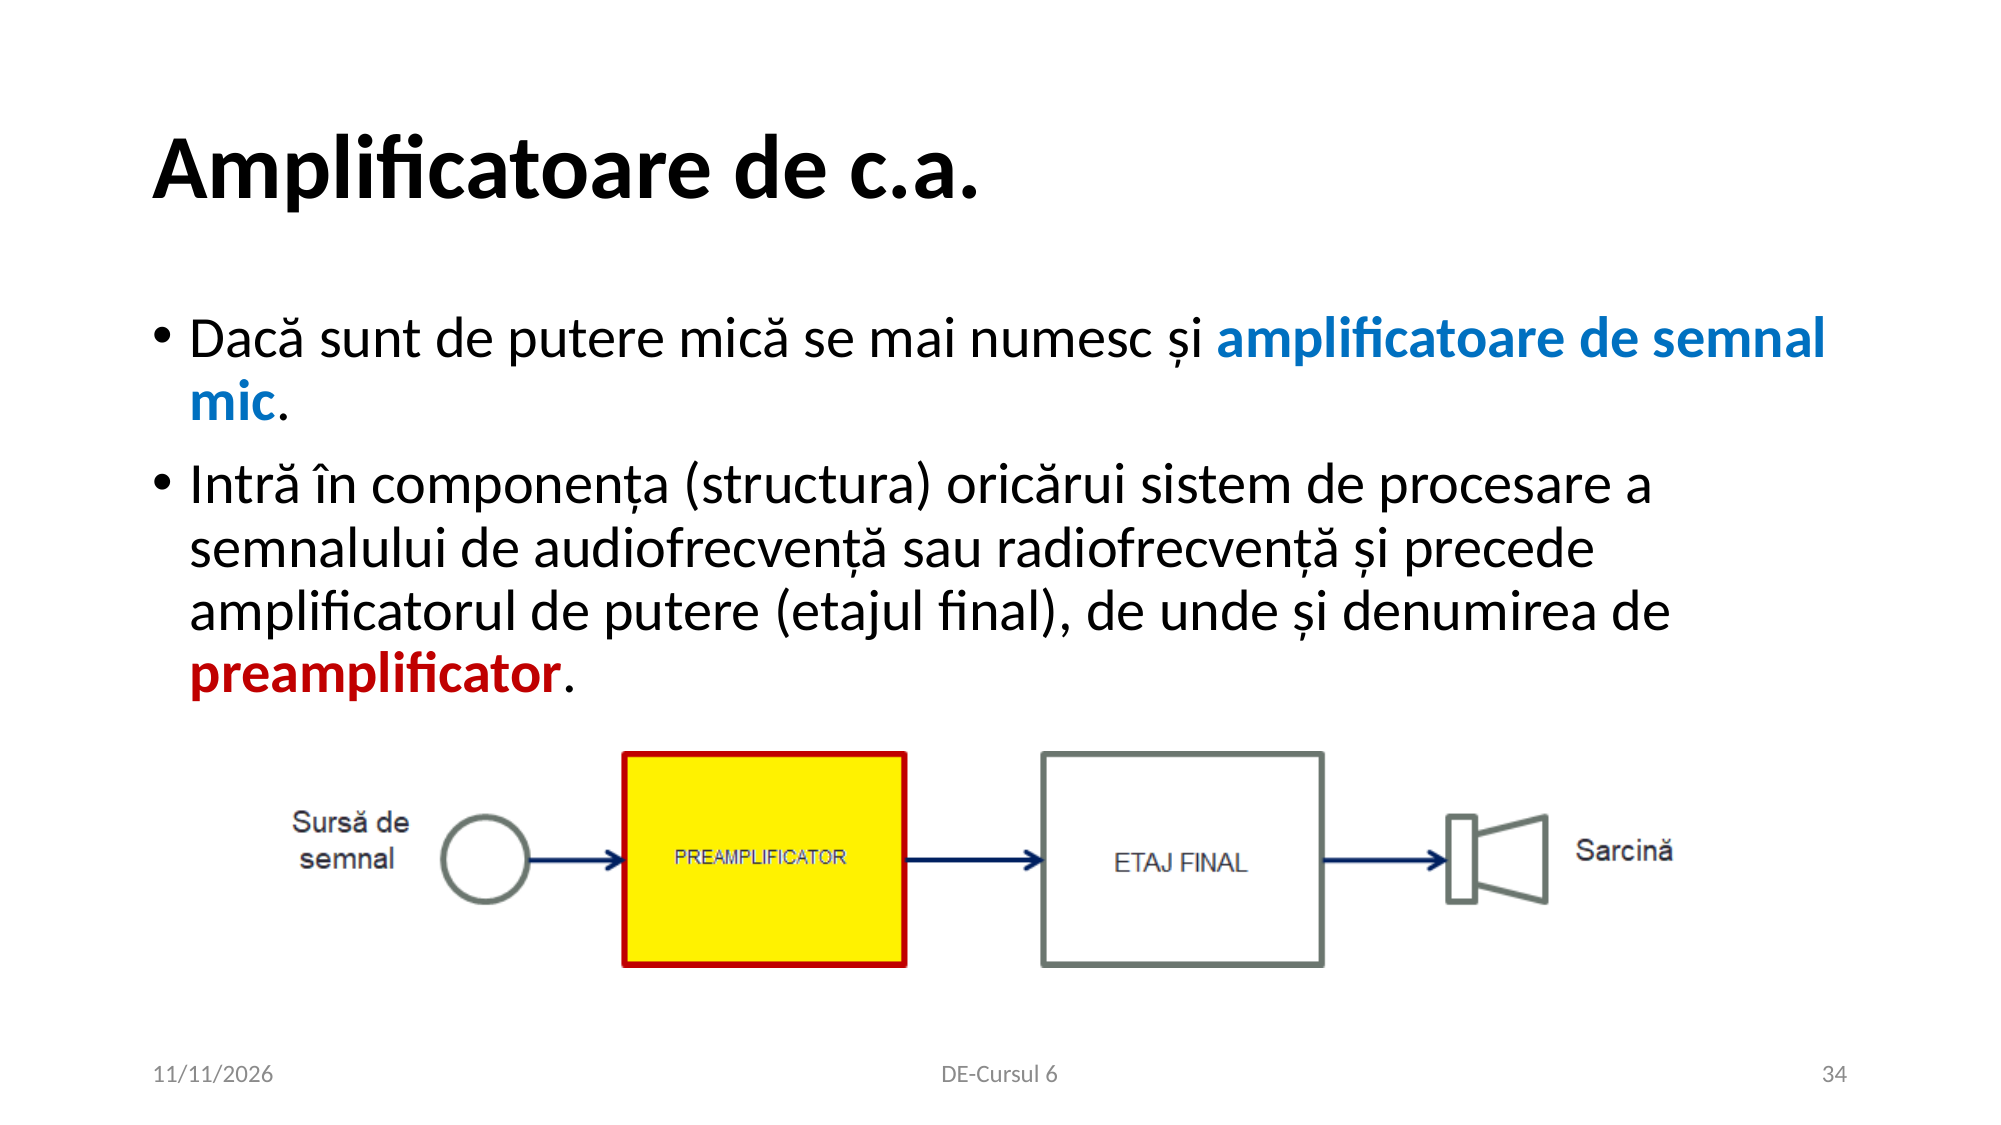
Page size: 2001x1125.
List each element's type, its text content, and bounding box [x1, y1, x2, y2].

footer DE-Cursul 6 [662, 1042, 1338, 1103]
picture [273, 751, 1727, 968]
list Dacă sunt de putere mică se mai numesc și amplificatoare de semnal mic. Intră în componența (structura) oricărui sistem de procesare a semnalului de audiofrecvență sau radiofrecvență și precede amplificatorul de putere (etajul final), de unde şi denumirea de preamplificator. [137, 299, 1863, 1014]
slide_number 34 [1412, 1042, 1863, 1103]
title Amplificatoare de c.a. [137, 59, 1863, 278]
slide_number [137, 1042, 588, 1103]
